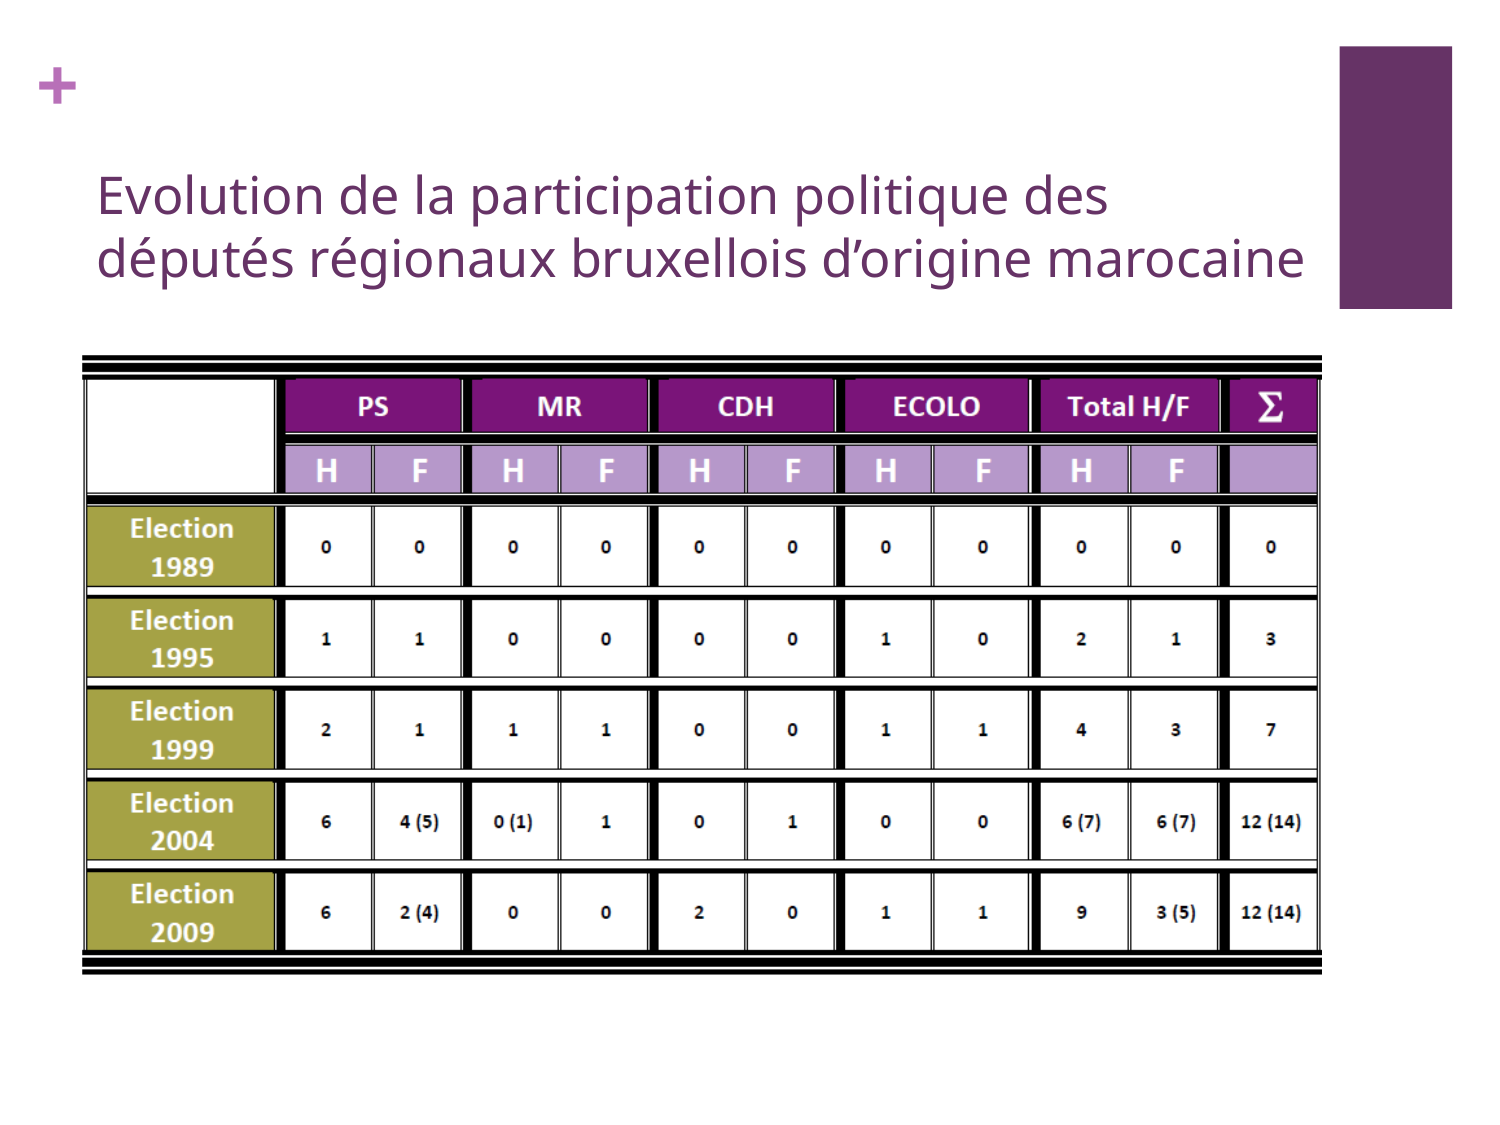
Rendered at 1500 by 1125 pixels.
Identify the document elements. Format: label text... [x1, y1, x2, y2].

title Evolution de la participation politique des députés régionaux bruxellois d’origine marocaine [81, 85, 1322, 296]
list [81, 324, 1322, 1006]
